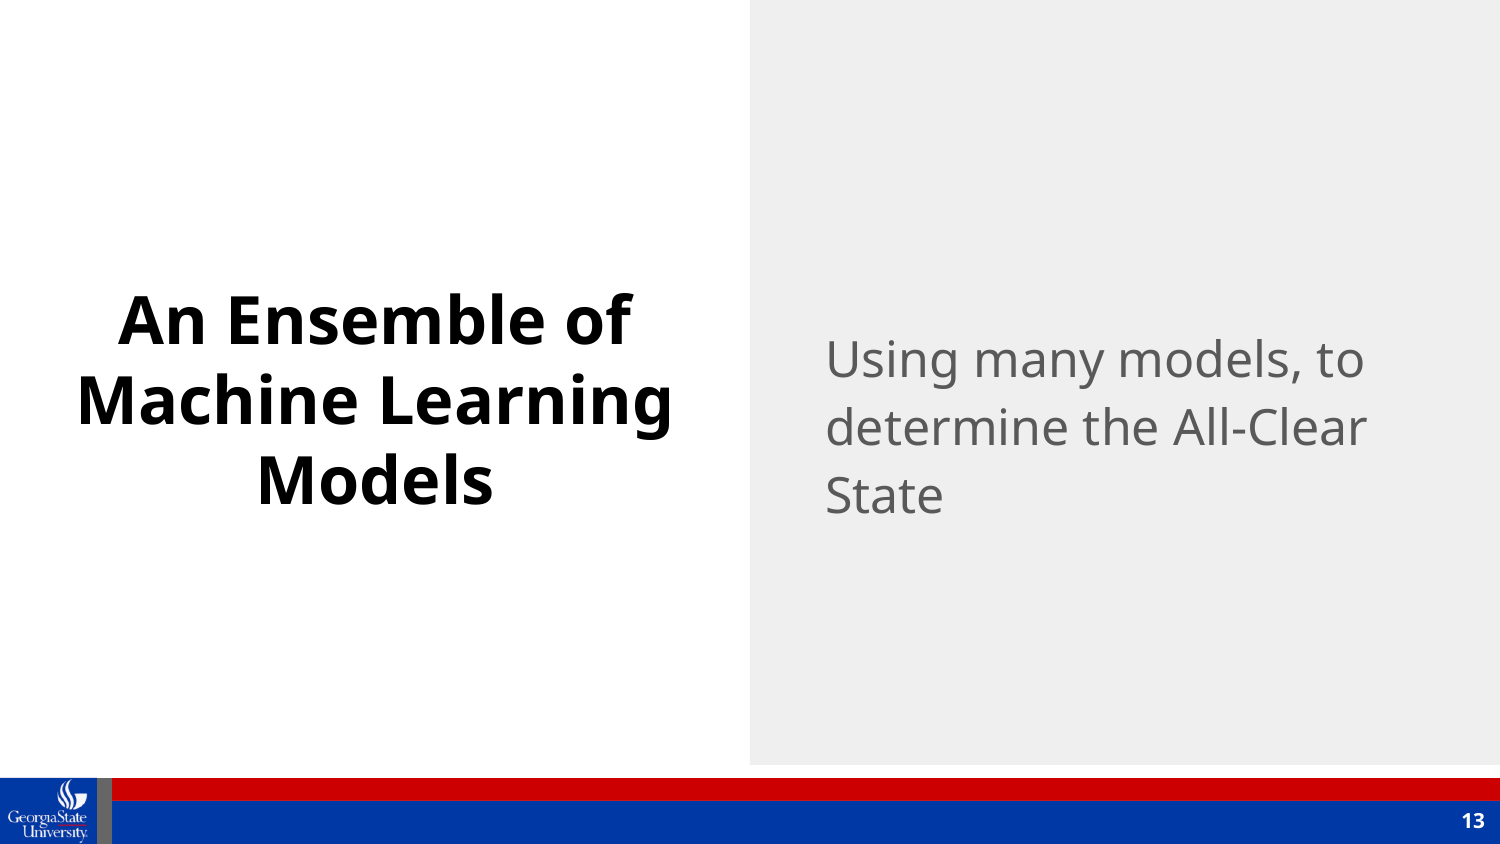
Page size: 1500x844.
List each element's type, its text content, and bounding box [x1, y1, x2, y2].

picture [0, 0, 1500, 844]
title An Ensemble of Machine Learning Models [43, 289, 708, 533]
list Using many models, to determine the All-Clear State [810, 118, 1440, 725]
slide_number 13 [1410, 799, 1500, 844]
